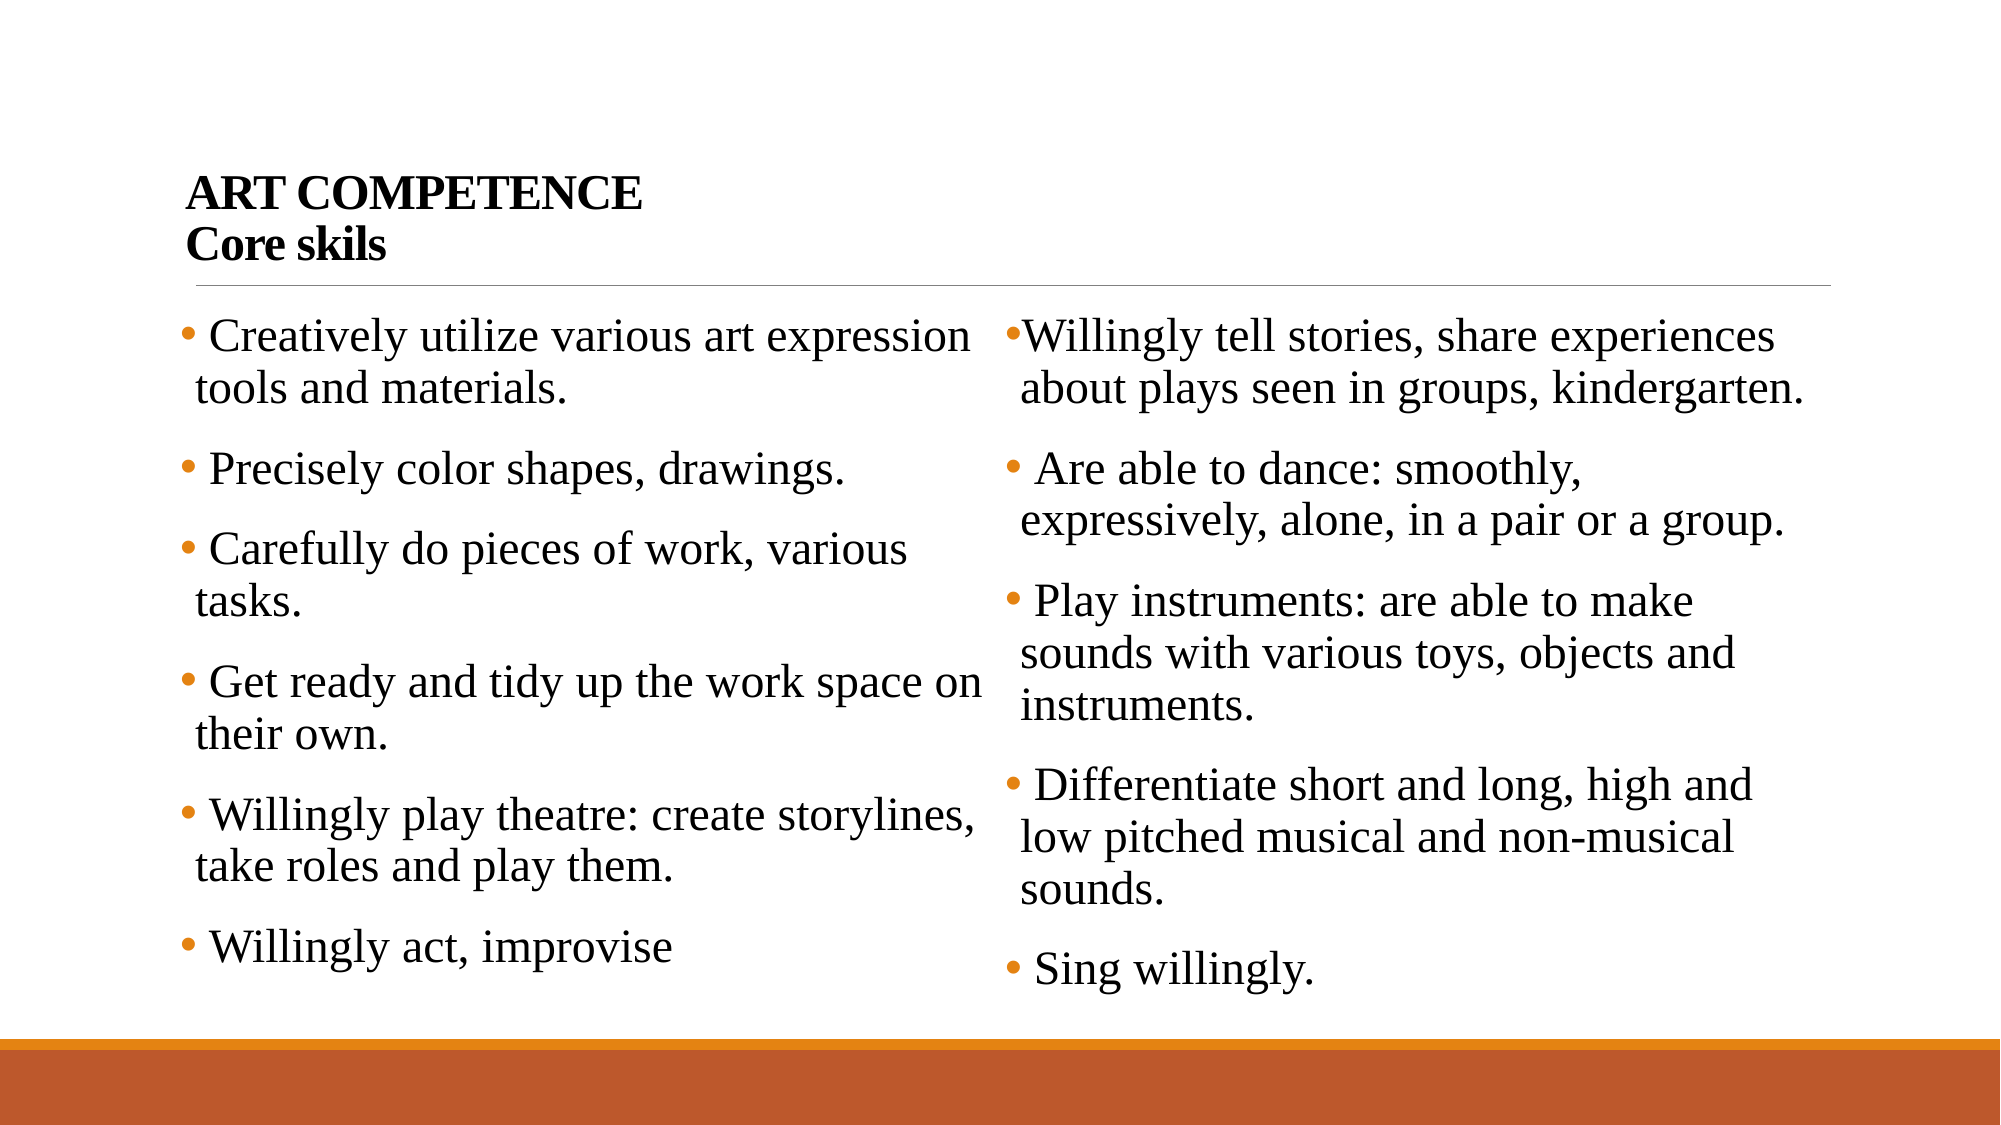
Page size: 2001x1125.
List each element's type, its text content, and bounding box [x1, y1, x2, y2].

title ART COMPETENCE Core skils [170, 99, 1820, 338]
list Creatively utilize various art expression tools and materials. Precisely color shapes, drawings. Carefully do pieces of work, various tasks. Get ready and tidy up the work space on their own. Willingly play theatre: create storylines, take roles and play them. Willingly act, improvise Willingly tell stories, share experiences about plays seen in groups, kindergarten. Are able to dance: smoothly, expressively, alone, in a pair or a group. Play instruments: are able to make sounds with various toys, objects and instruments. Differentiate short and long, high and low pitched musical and non-musical sounds. Sing willingly. [180, 302, 1830, 963]
